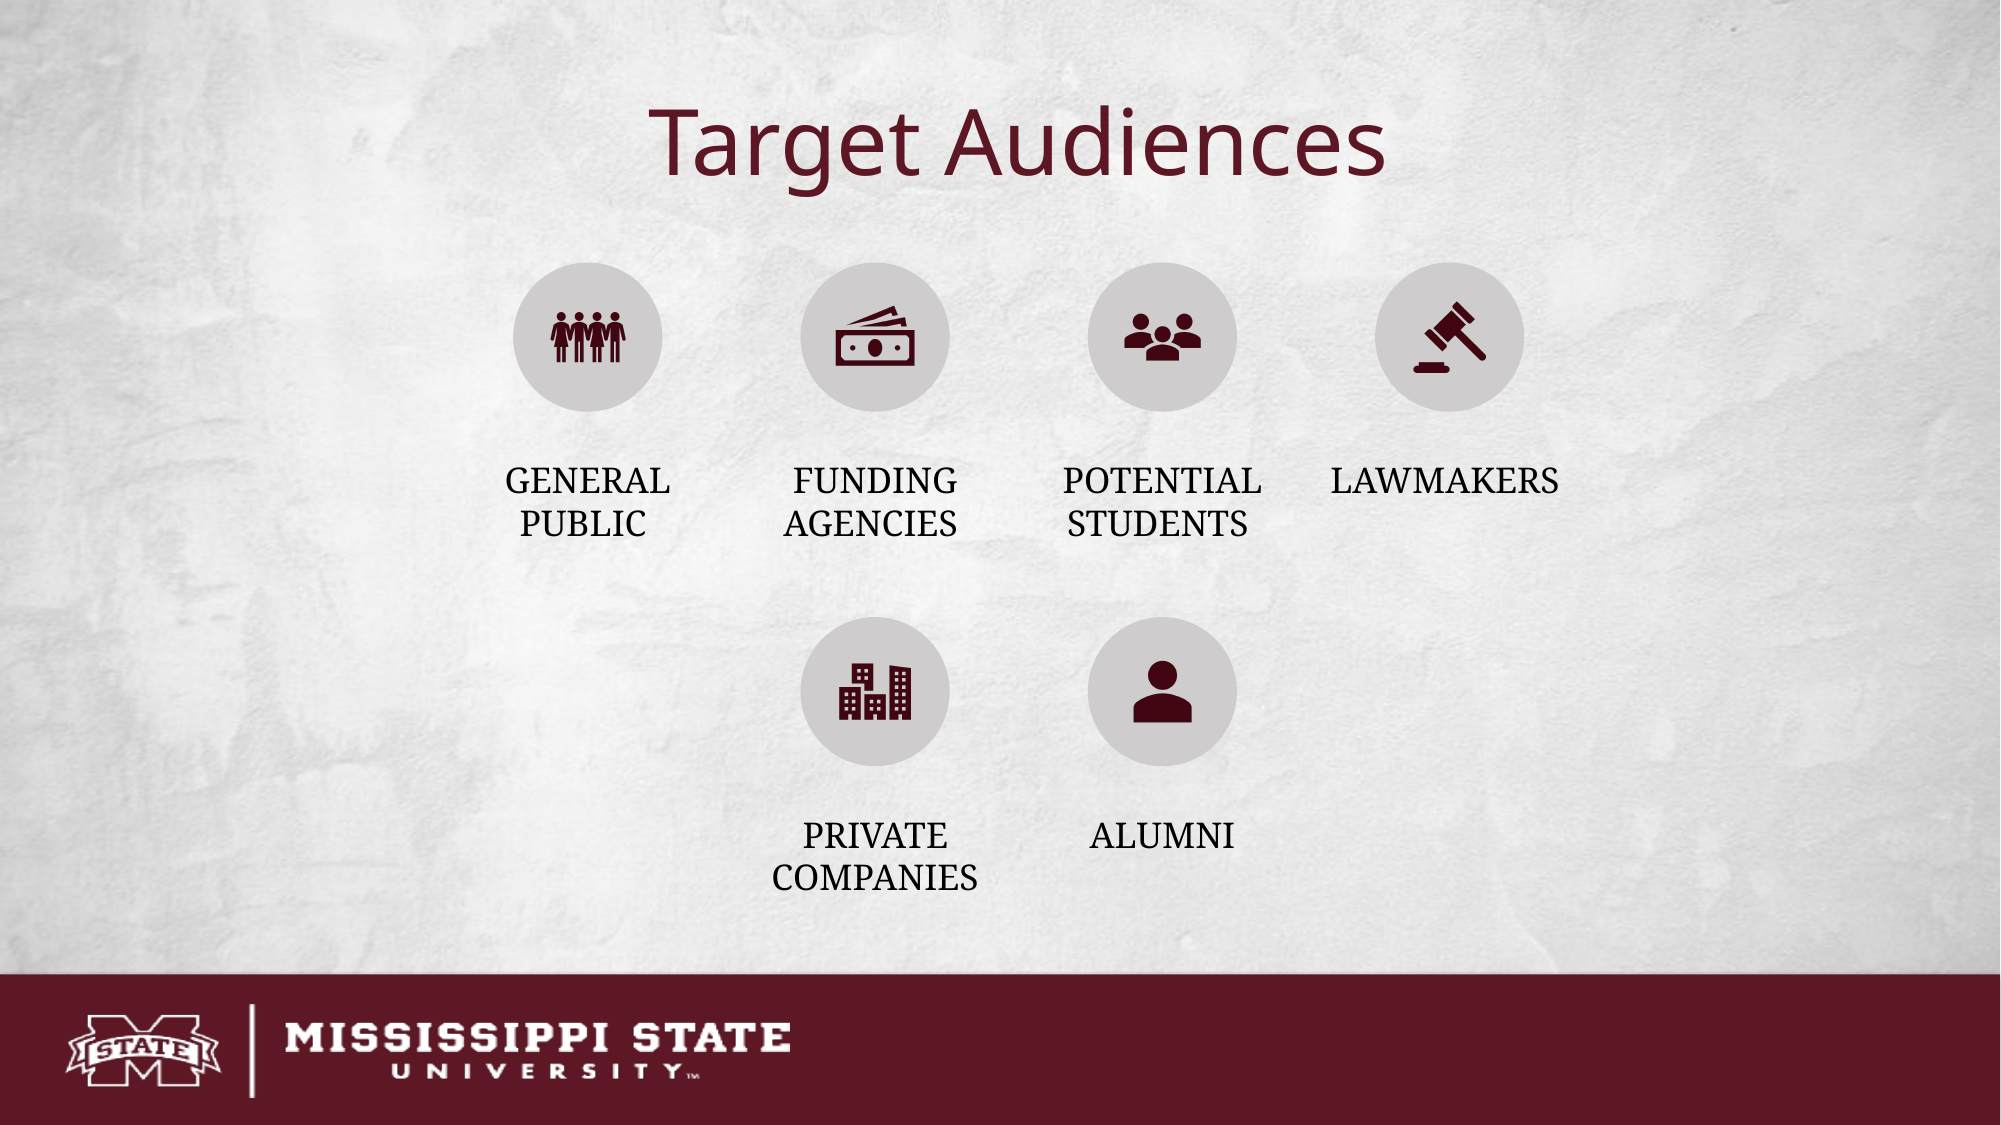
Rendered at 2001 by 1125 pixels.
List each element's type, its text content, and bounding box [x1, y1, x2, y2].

picture [65, 1004, 790, 1098]
title Target Audiences [362, 45, 1675, 233]
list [362, 262, 1676, 911]
